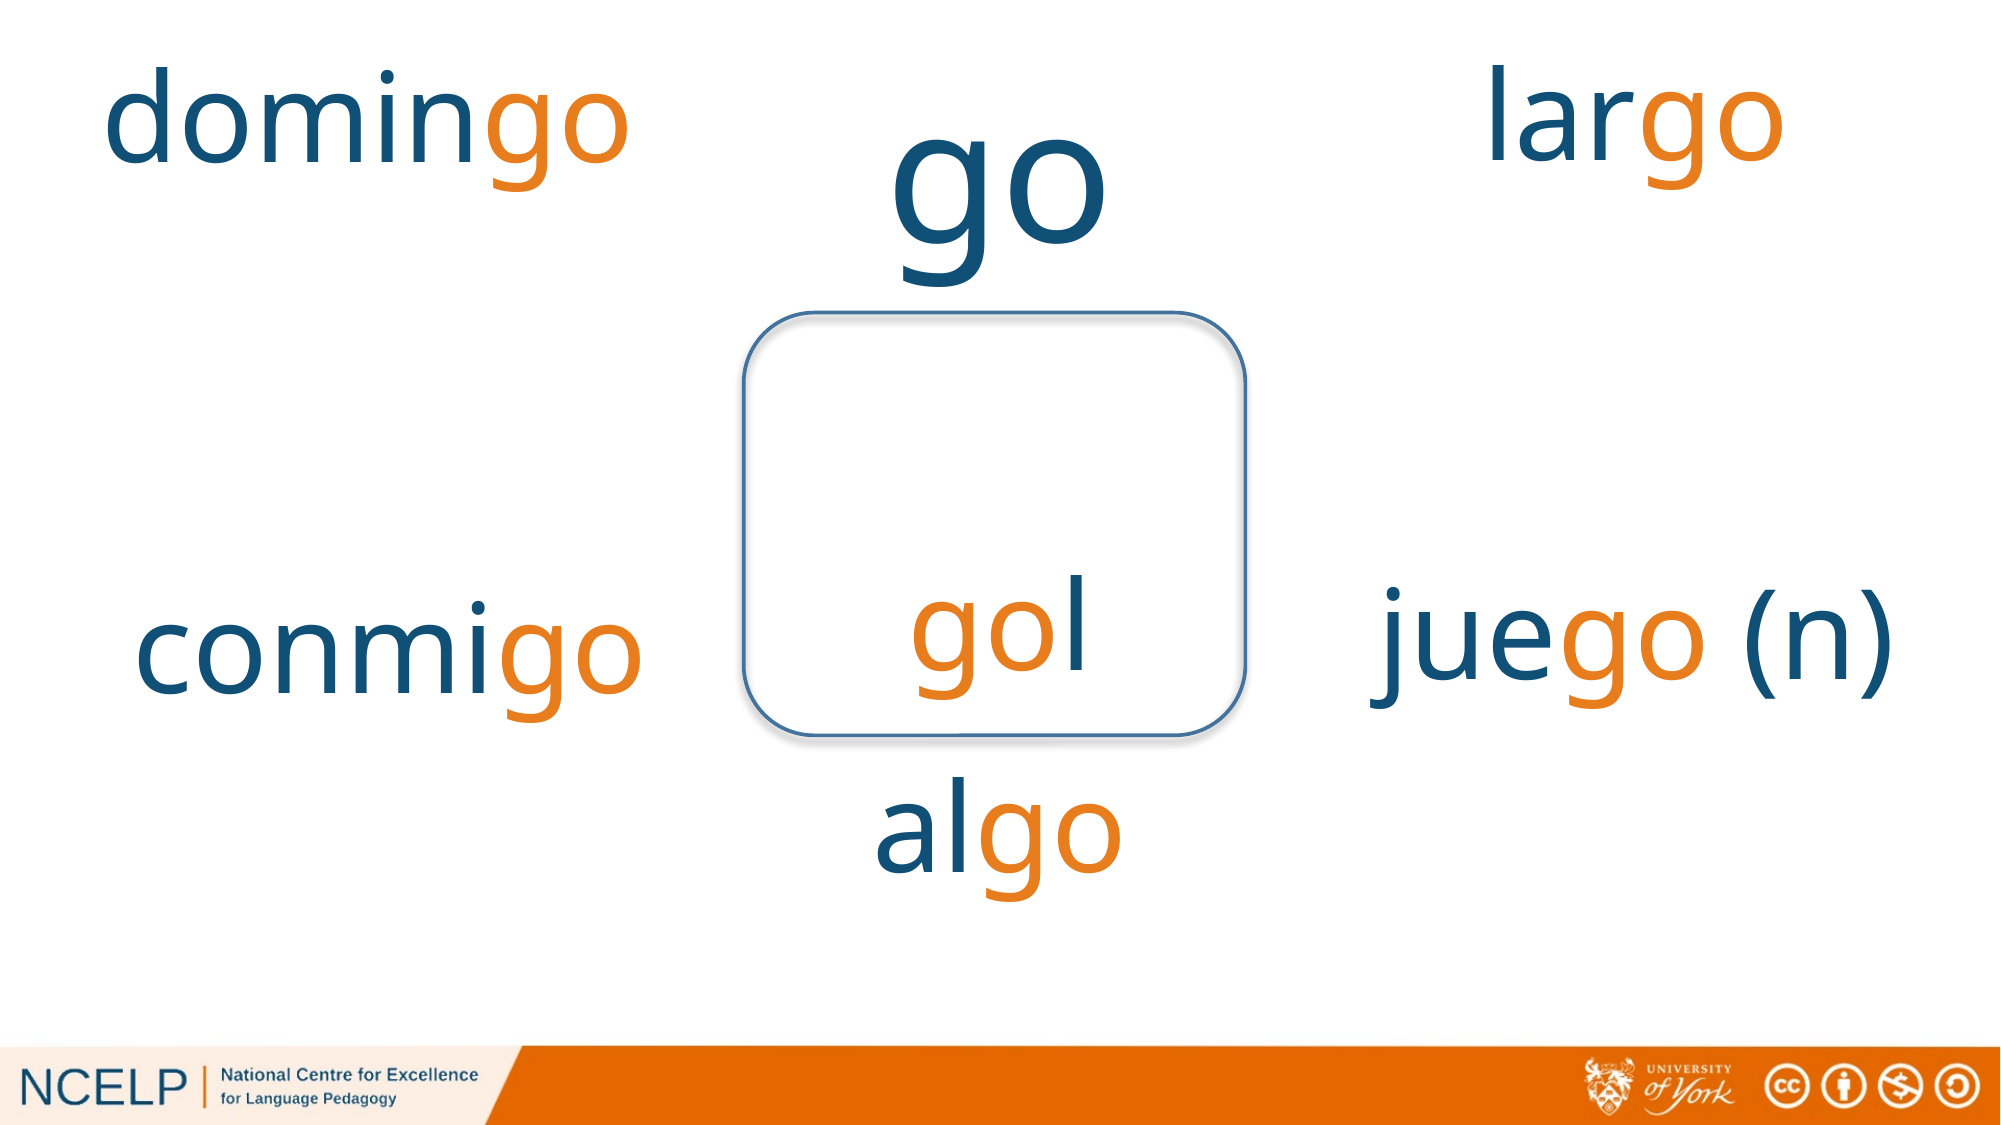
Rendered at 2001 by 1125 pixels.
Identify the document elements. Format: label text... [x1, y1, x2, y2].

text_box algo [759, 740, 1241, 905]
text_box gol [810, 538, 1190, 704]
title go [137, 72, 1863, 291]
text_box domingo [87, 29, 694, 195]
text_box largo [1395, 28, 1877, 193]
text_box [742, 311, 1247, 737]
text_box juego (n) [1319, 546, 1953, 712]
picture [0, 0, 2001, 1125]
text_box conmigo [76, 561, 705, 726]
